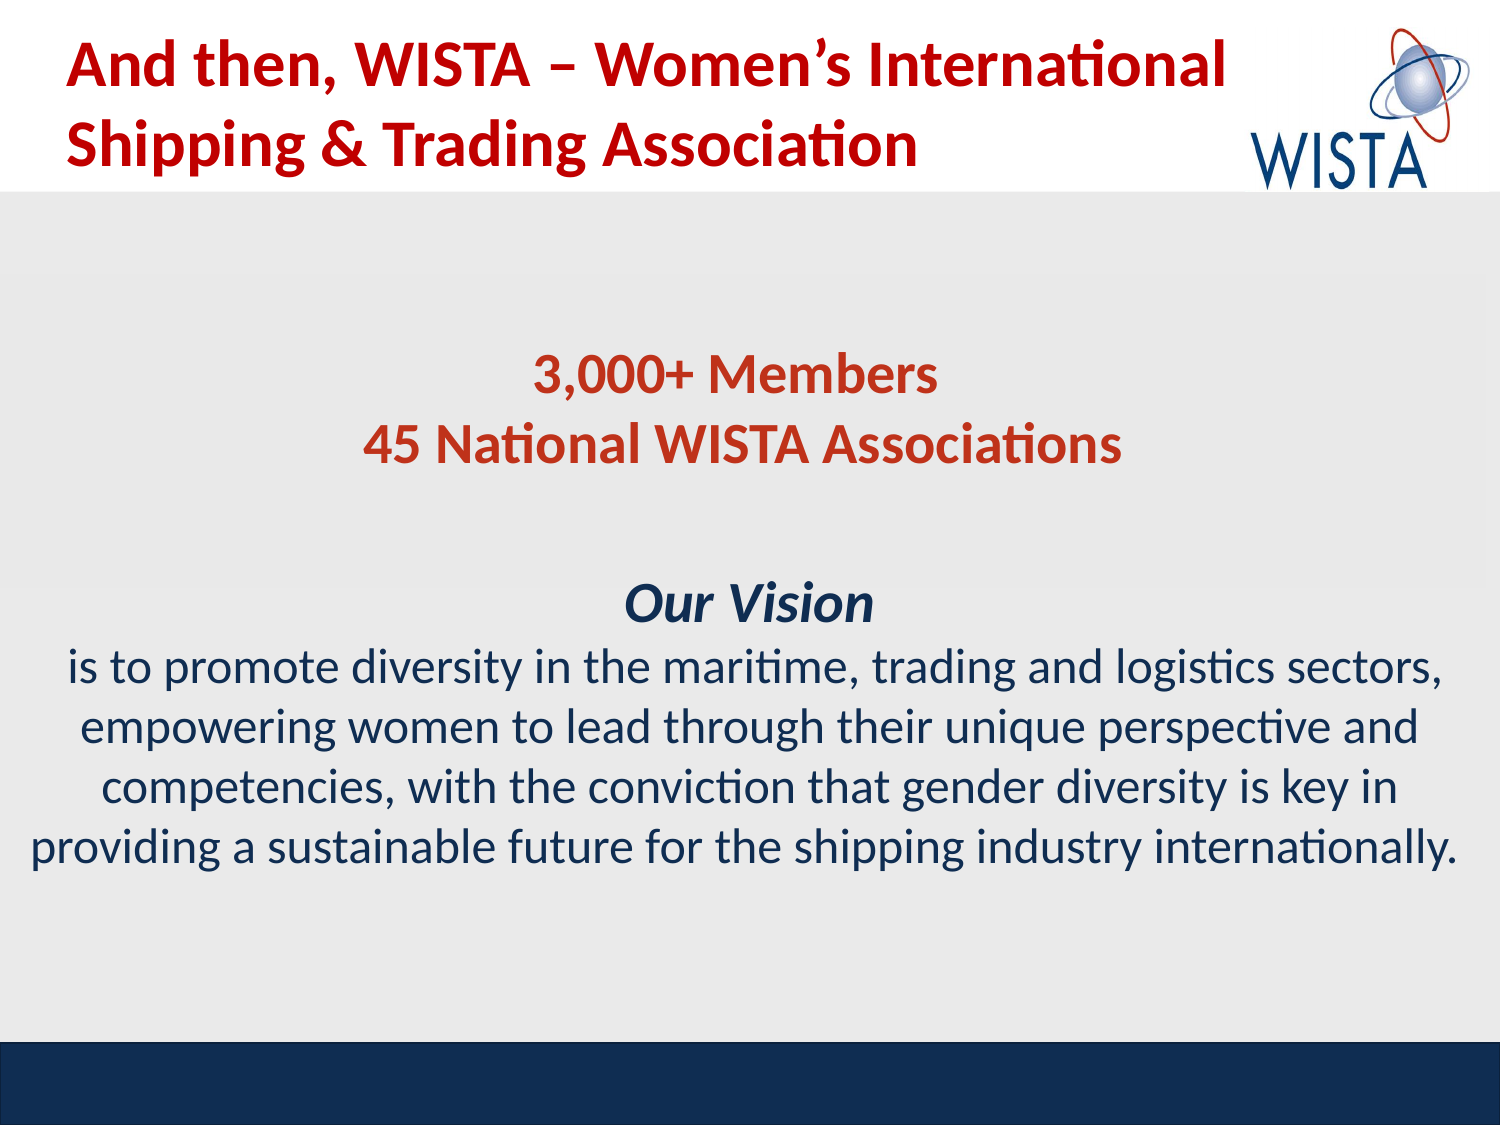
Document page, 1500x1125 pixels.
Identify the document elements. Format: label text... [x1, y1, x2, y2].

text_box 3,000+ Members 45 National WISTA Associations [0, 274, 1486, 556]
text_box And then, WISTA – Women’s International Shipping & Trading Association [52, 12, 1329, 187]
text_box Our Vision is to promote diversity in the maritime, trading and logistics sectors, empowering women to lead through their unique perspective and competencies, with the conviction that gender diversity is key in providing a sustainable future for the shipping industry internationally. [0, 556, 1500, 934]
picture [1244, 27, 1490, 192]
